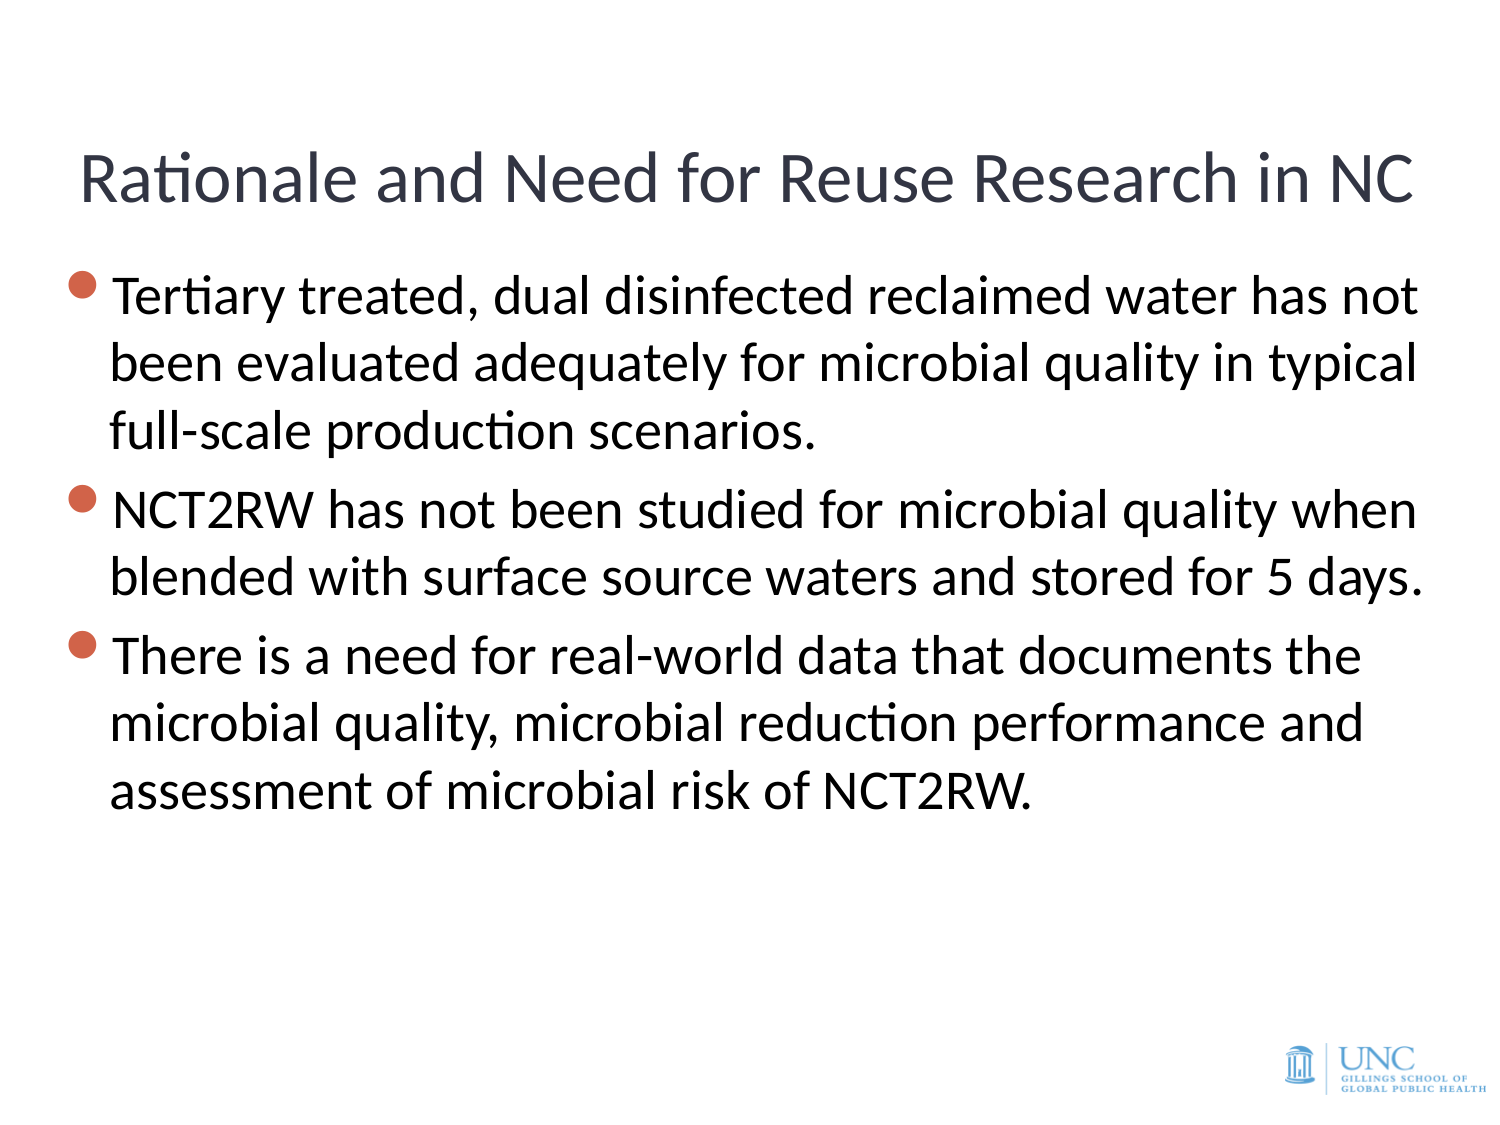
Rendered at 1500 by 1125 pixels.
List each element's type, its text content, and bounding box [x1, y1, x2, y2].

picture [1285, 1043, 1486, 1095]
list Tertiary treated, dual disinfected reclaimed water has not been evaluated adequately for microbial quality in typical full-scale production scenarios. NCT2RW has not been studied for microbial quality when blended with surface source waters and stored for 5 days. There is a need for real-world data that documents the microbial quality, microbial reduction performance and assessment of microbial risk of NCT2RW. [49, 250, 1445, 1001]
title Rationale and Need for Reuse Research in NC [47, 99, 1447, 225]
